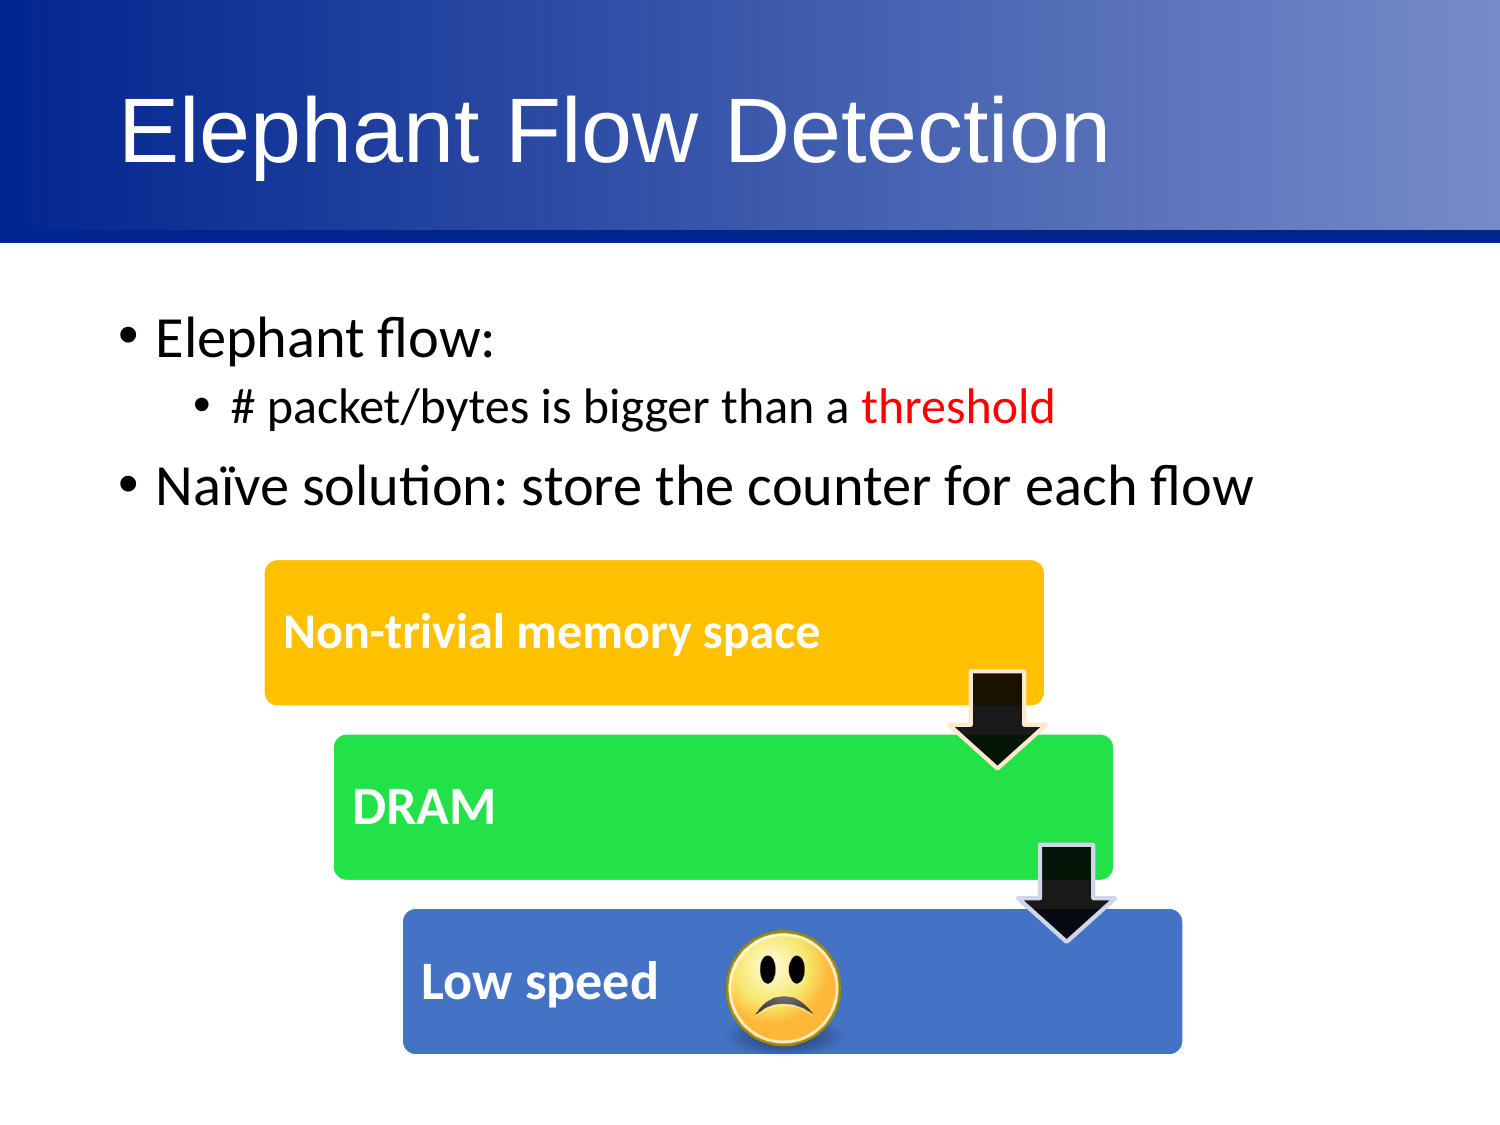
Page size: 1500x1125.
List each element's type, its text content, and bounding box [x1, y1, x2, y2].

text_box Non-trivial memory space [260, 555, 1049, 710]
text_box Low speed [398, 904, 1187, 1059]
text_box [946, 669, 1049, 771]
title Elephant Flow Detection [103, 35, 1500, 231]
list Elephant flow: # packet/bytes is bigger than a threshold Naïve solution: store the counter for each flow [103, 299, 1397, 1014]
text_box [1016, 842, 1118, 944]
picture [723, 930, 846, 1057]
text_box DRAM [329, 730, 1118, 885]
